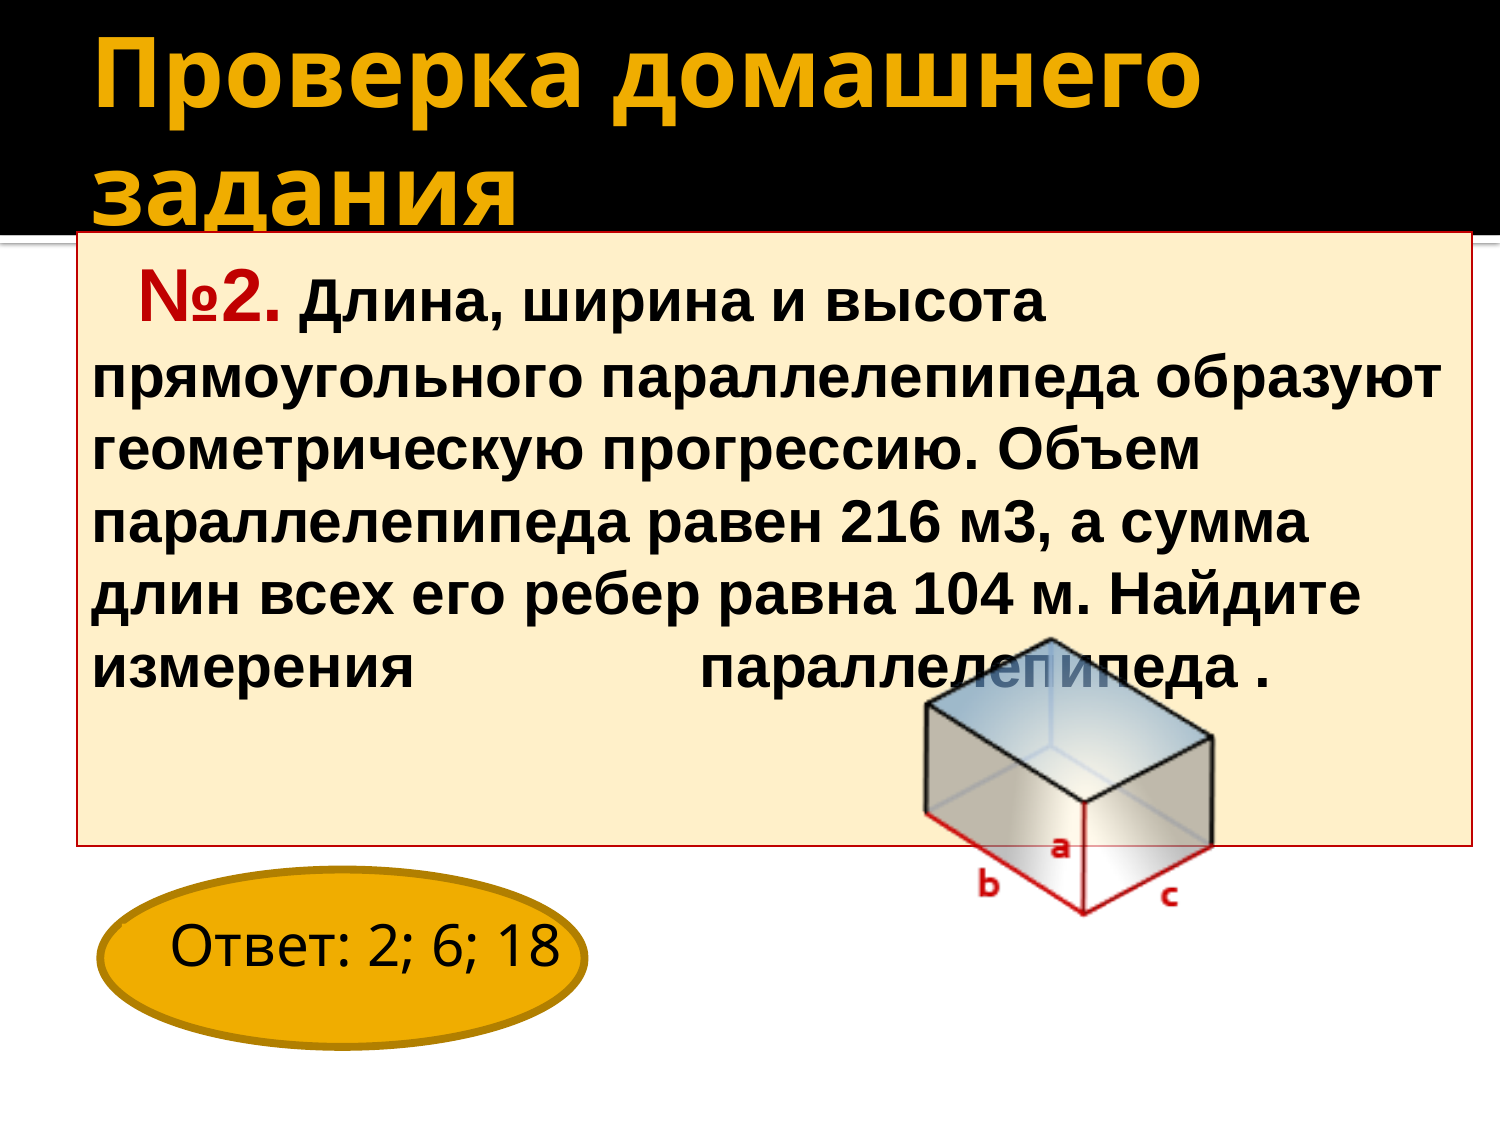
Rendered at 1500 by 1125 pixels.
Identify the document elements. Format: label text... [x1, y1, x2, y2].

title Проверка домашнего задания [75, 24, 1425, 231]
list №2. Длина, ширина и высота прямоугольного параллелепипеда образуют геометрическую прогрессию. Объем параллелепипеда равен 216 м3, а сумма длин всех его ребер равна 104 м. Найдите измерения параллелепипеда . [76, 231, 1473, 847]
list Ответ: 2; 6; 18 [88, 892, 585, 1012]
text_box [169, 865, 516, 892]
text_box [141, 1012, 544, 1051]
picture [891, 574, 1256, 939]
text_box [585, 942, 589, 975]
